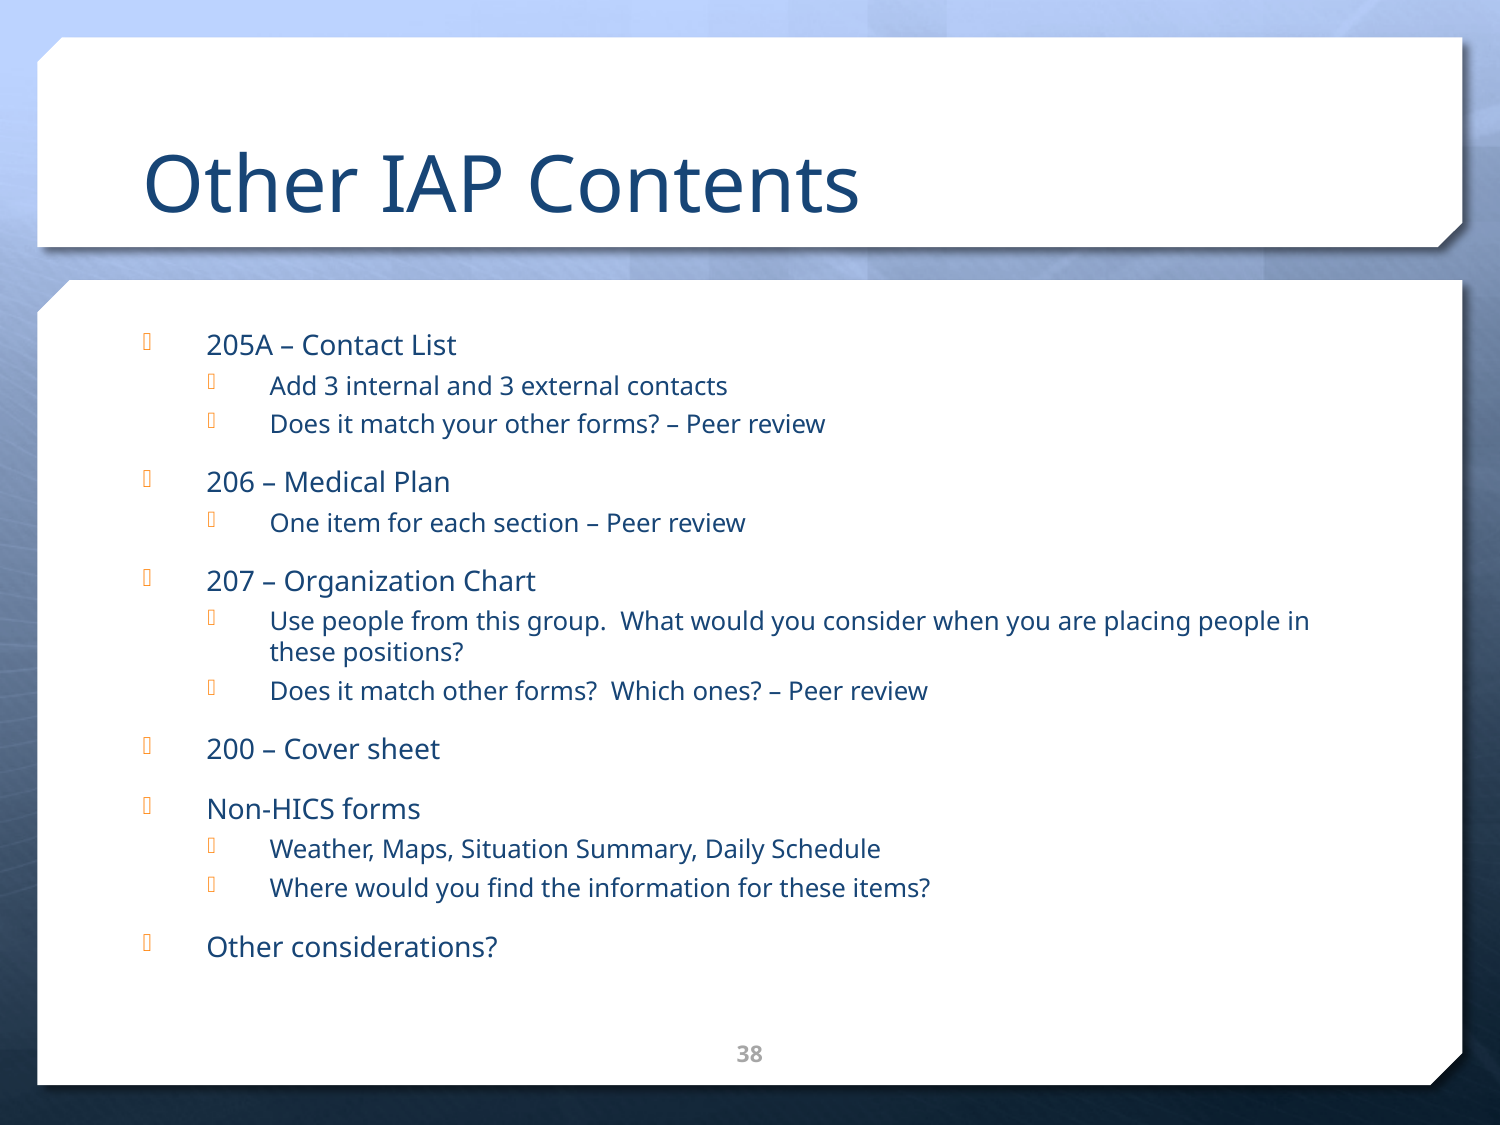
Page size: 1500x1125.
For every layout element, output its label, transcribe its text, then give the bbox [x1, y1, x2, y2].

slide_number 38 [706, 1025, 794, 1085]
list 205A – Contact List Add 3 internal and 3 external contacts Does it match your other forms? – Peer review 206 – Medical Plan One item for each section – Peer review 207 – Organization Chart Use people from this group. What would you consider when you are placing people in these positions? Does it match other forms? Which ones? – Peer review 200 – Cover sheet Non-HICS forms Weather, Maps, Situation Summary, Daily Schedule Where would you find the information for these items? Other considerations? [127, 319, 1372, 978]
title Other IAP Contents [127, 48, 1372, 236]
